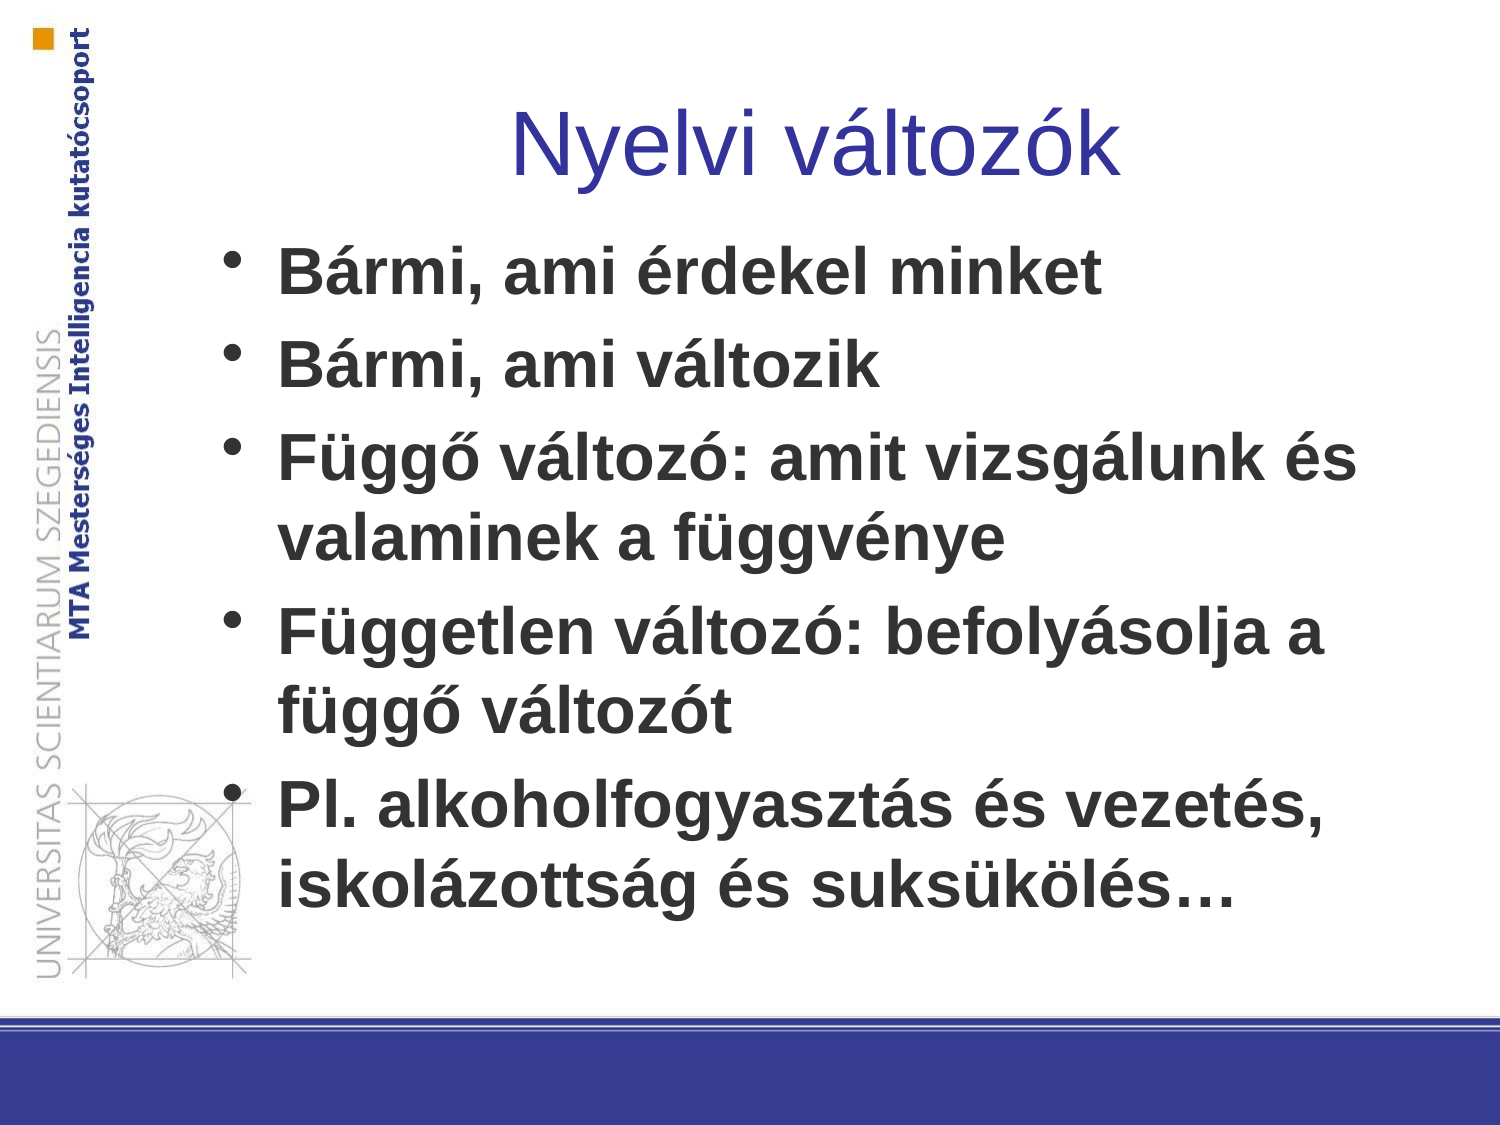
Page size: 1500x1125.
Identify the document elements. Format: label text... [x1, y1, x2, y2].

picture [0, 0, 1500, 1125]
list Bármi, ami érdekel minket Bármi, ami változik Függő változó: amit vizsgálunk és valaminek a függvénye Független változó: befolyásolja a függő változót Pl. alkoholfogyasztás és vezetés, iskolázottság és suksükölés… [206, 220, 1425, 988]
title Nyelvi változók [206, 45, 1425, 220]
